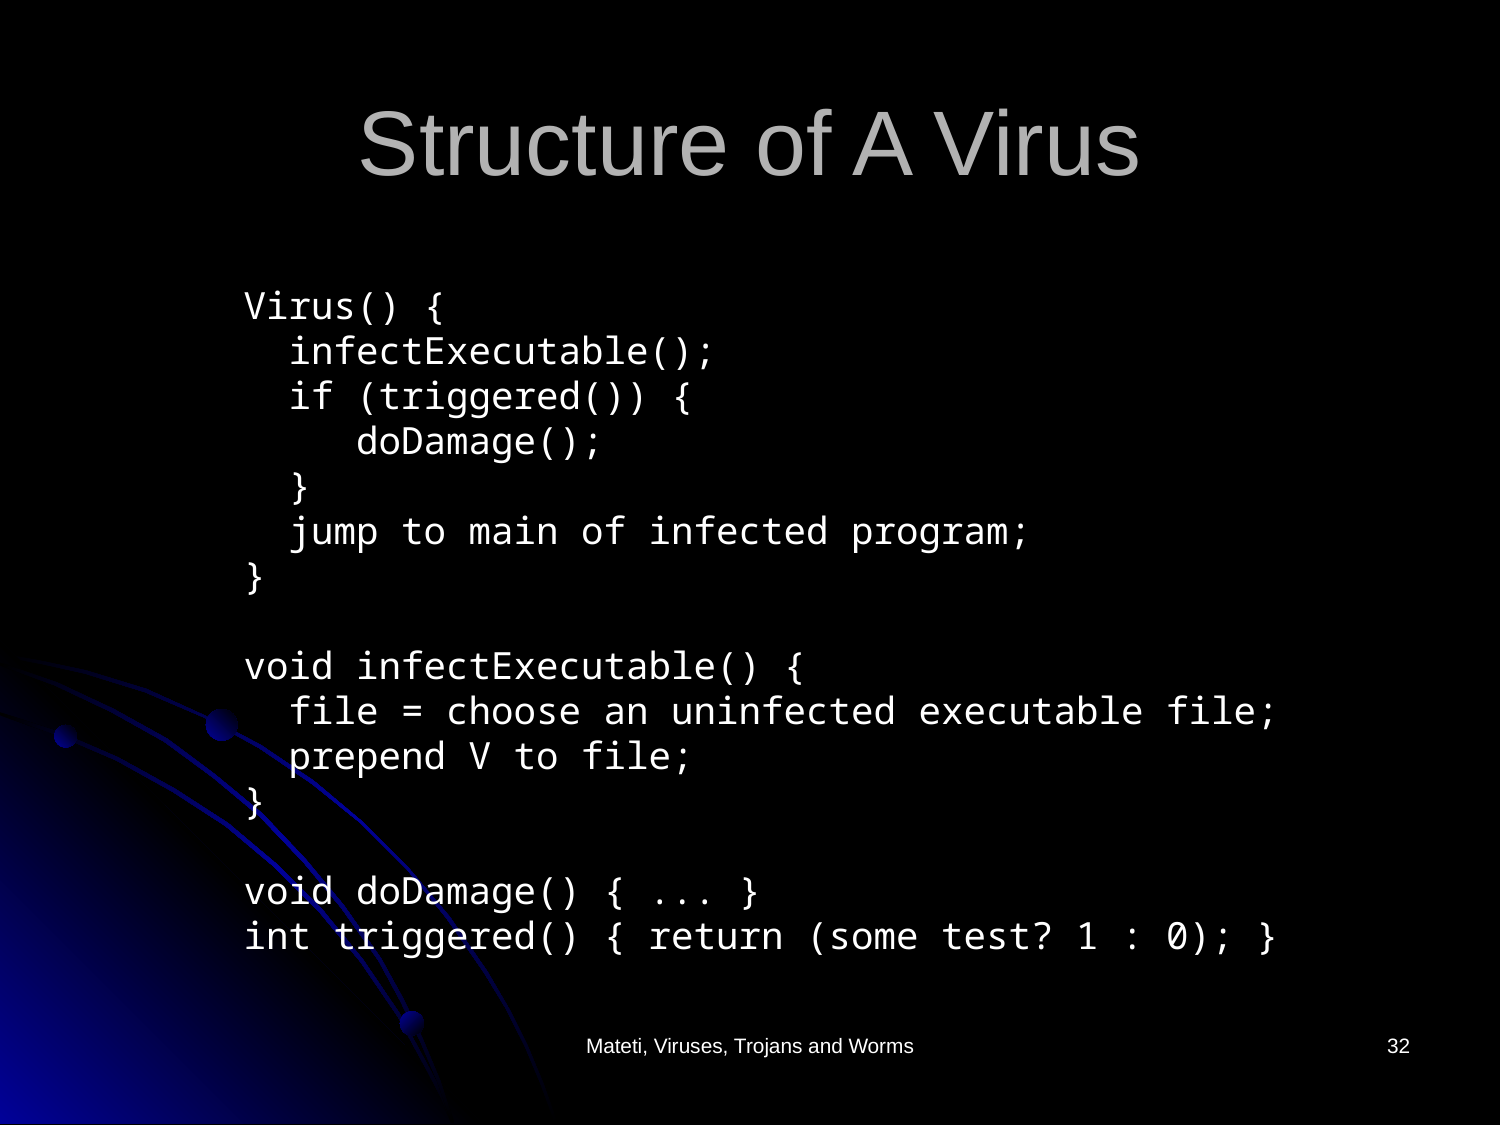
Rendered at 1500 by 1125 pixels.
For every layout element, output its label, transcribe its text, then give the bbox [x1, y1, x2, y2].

footer Mateti, Viruses, Trojans and Worms [512, 1024, 988, 1101]
slide_number 32 [1074, 1024, 1426, 1101]
title Structure of A Virus [74, 45, 1426, 233]
text_box Virus() { infectExecutable(); if (triggered()) { doDamage(); } jump to main of infected program; } void infectExecutable() { file = choose an uninfected executable file; prepend V to file; } void doDamage() { ... } int triggered() { return (some test? 1 : 0); } [228, 274, 1304, 965]
